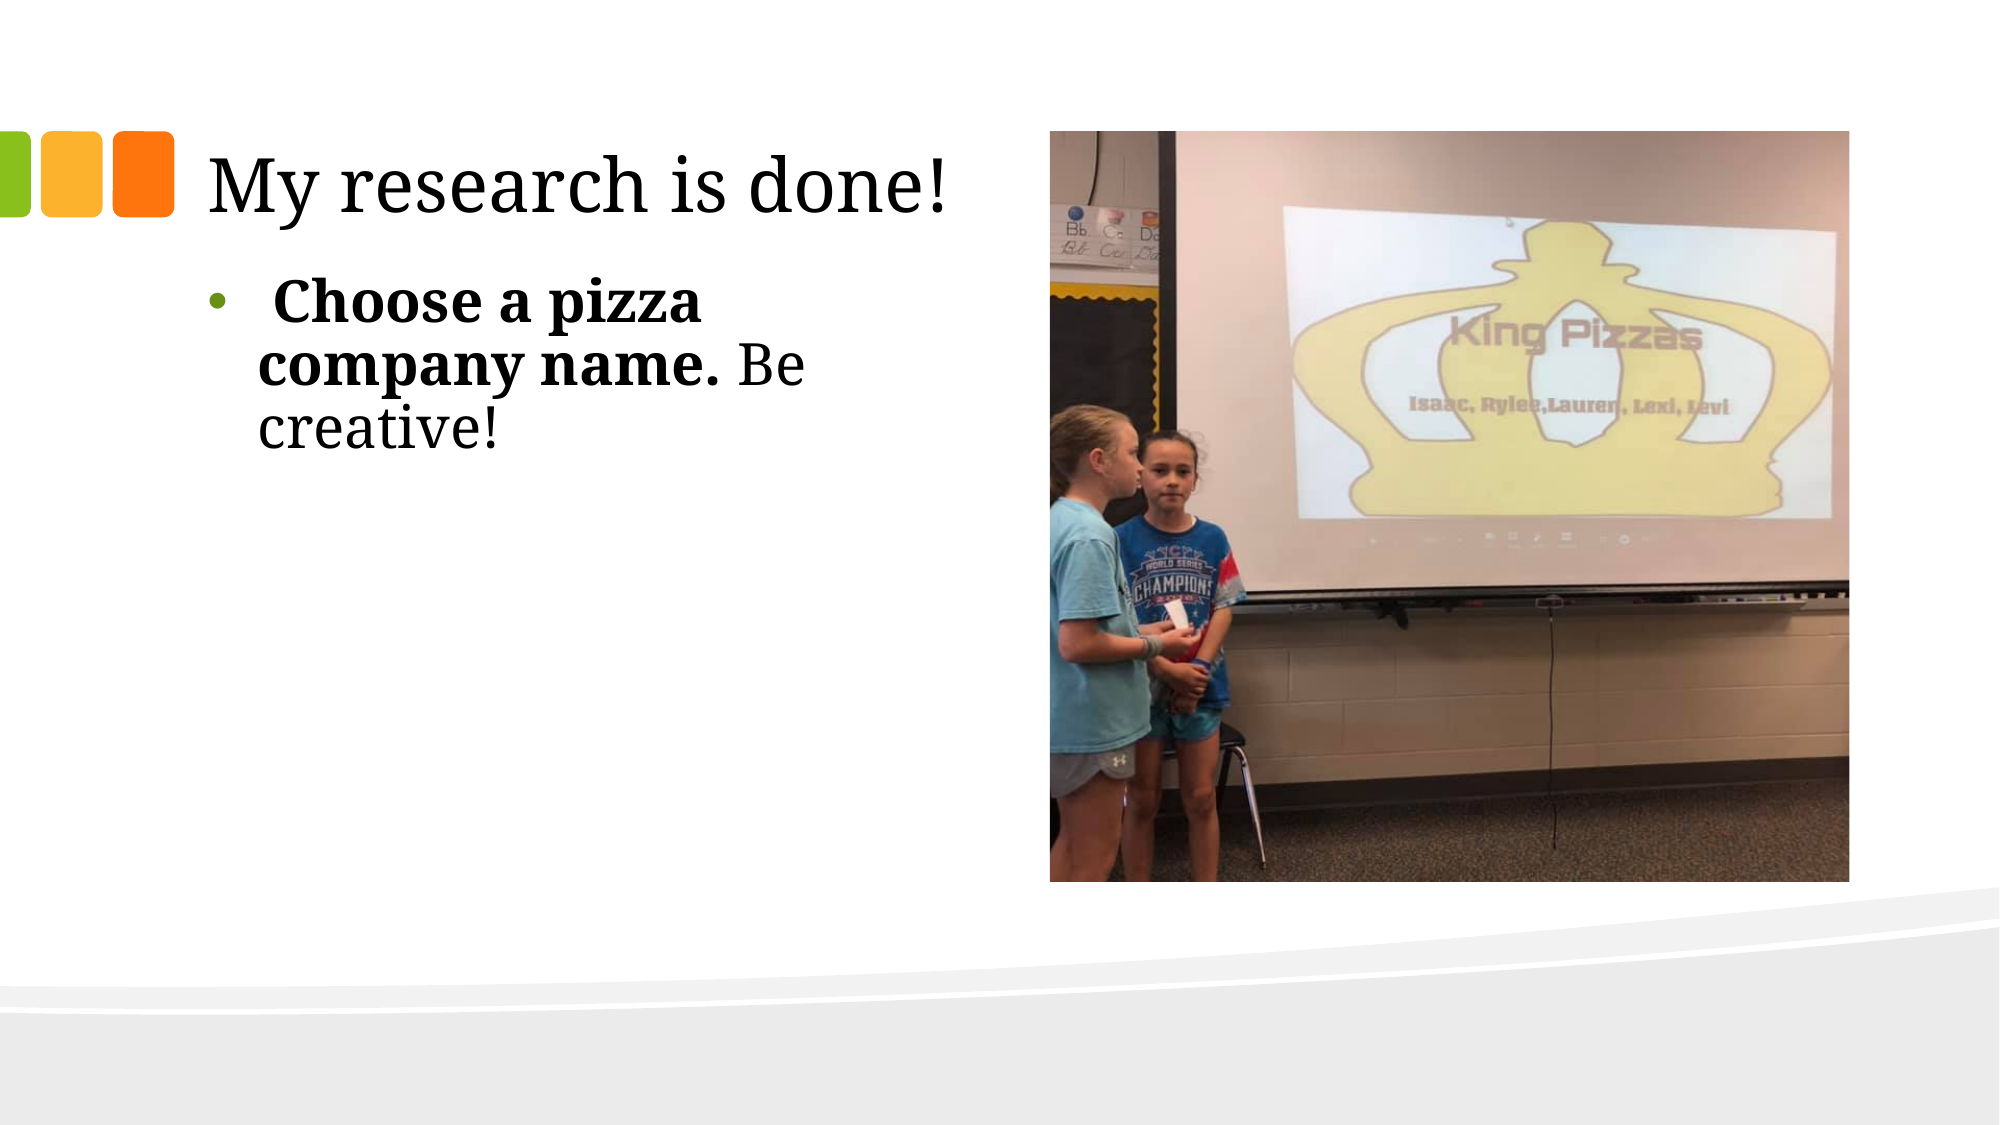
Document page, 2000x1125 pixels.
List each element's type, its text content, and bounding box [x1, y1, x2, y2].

picture [1049, 130, 1850, 882]
title My research is done! [187, 24, 1787, 238]
list Choose a pizza company name. Be creative! [187, 262, 987, 1013]
